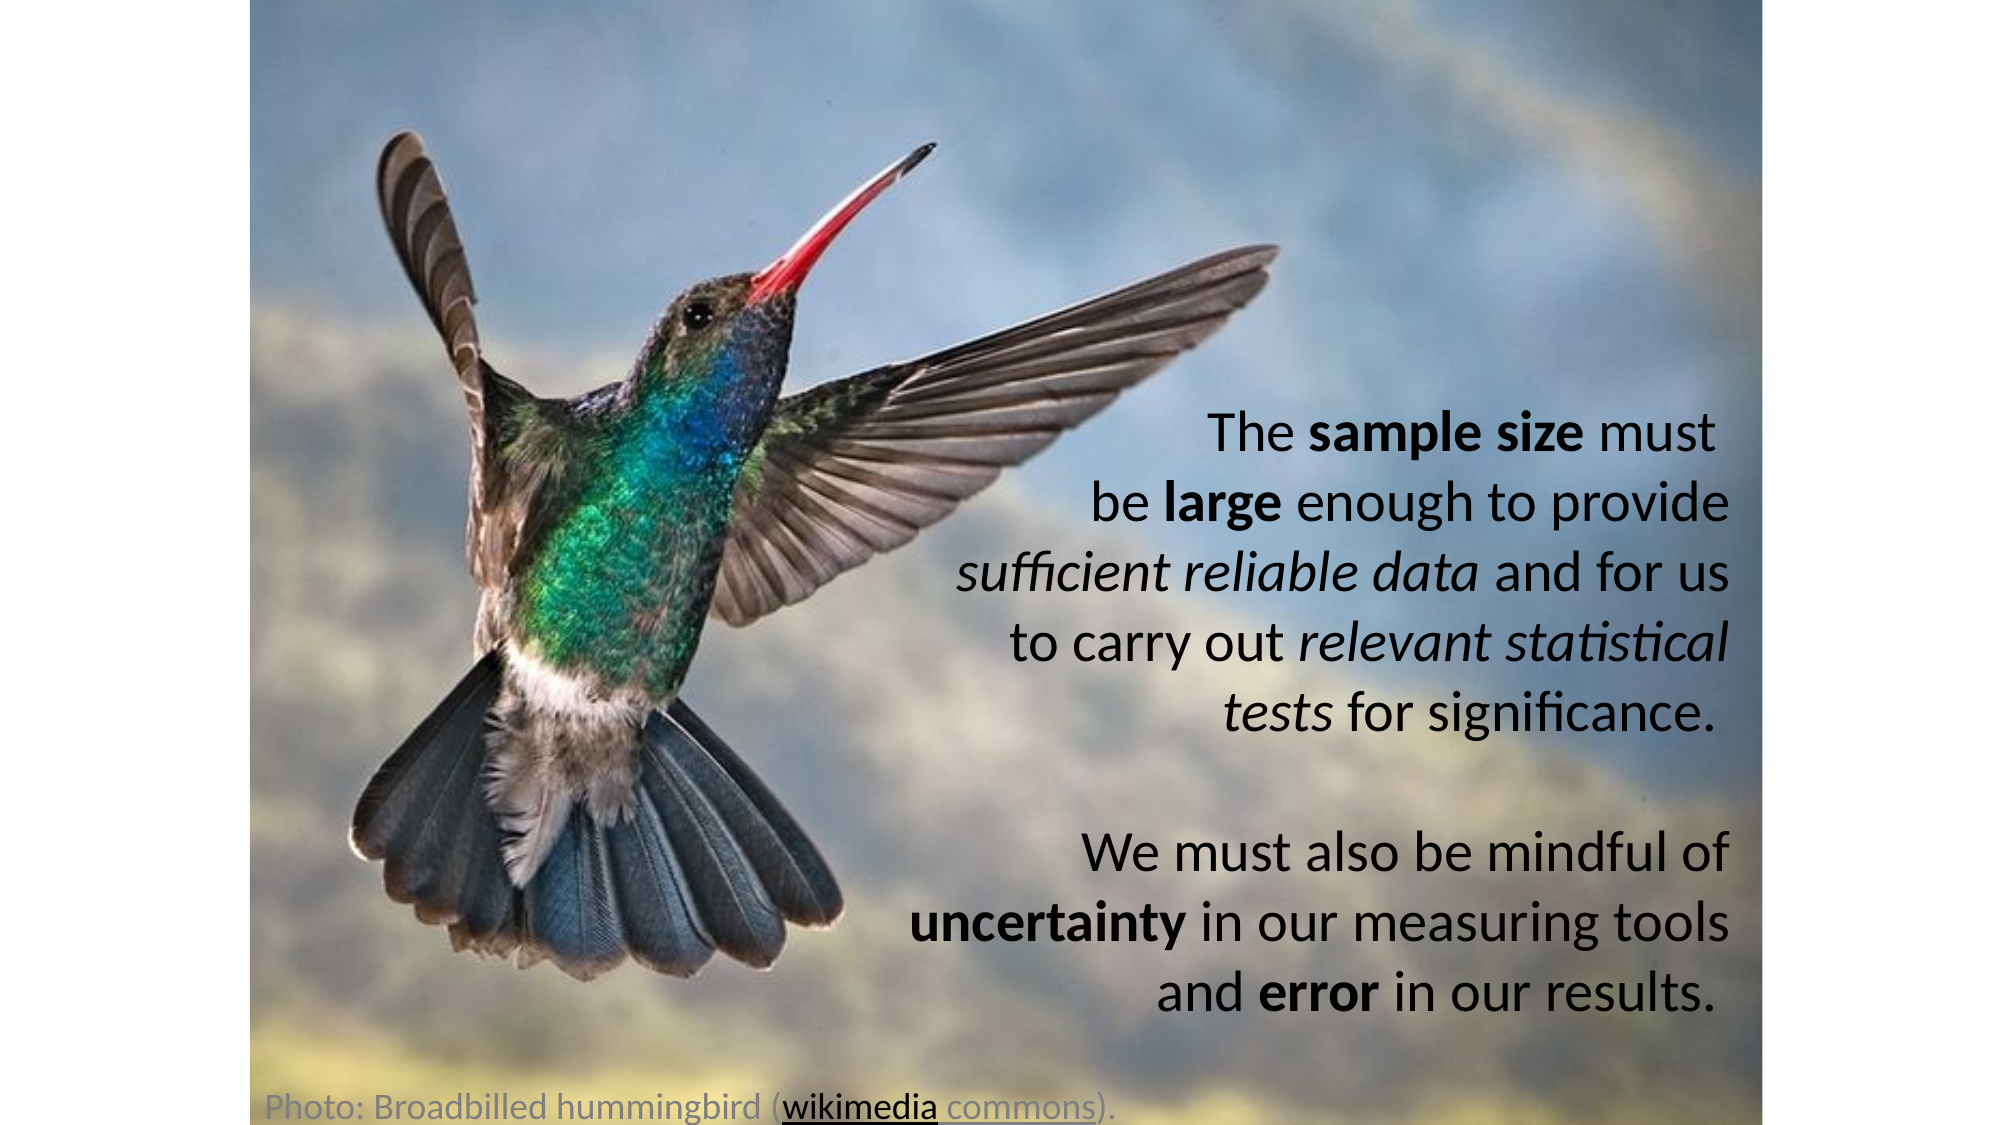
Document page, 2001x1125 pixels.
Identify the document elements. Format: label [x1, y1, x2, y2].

picture [249, 0, 1763, 1125]
